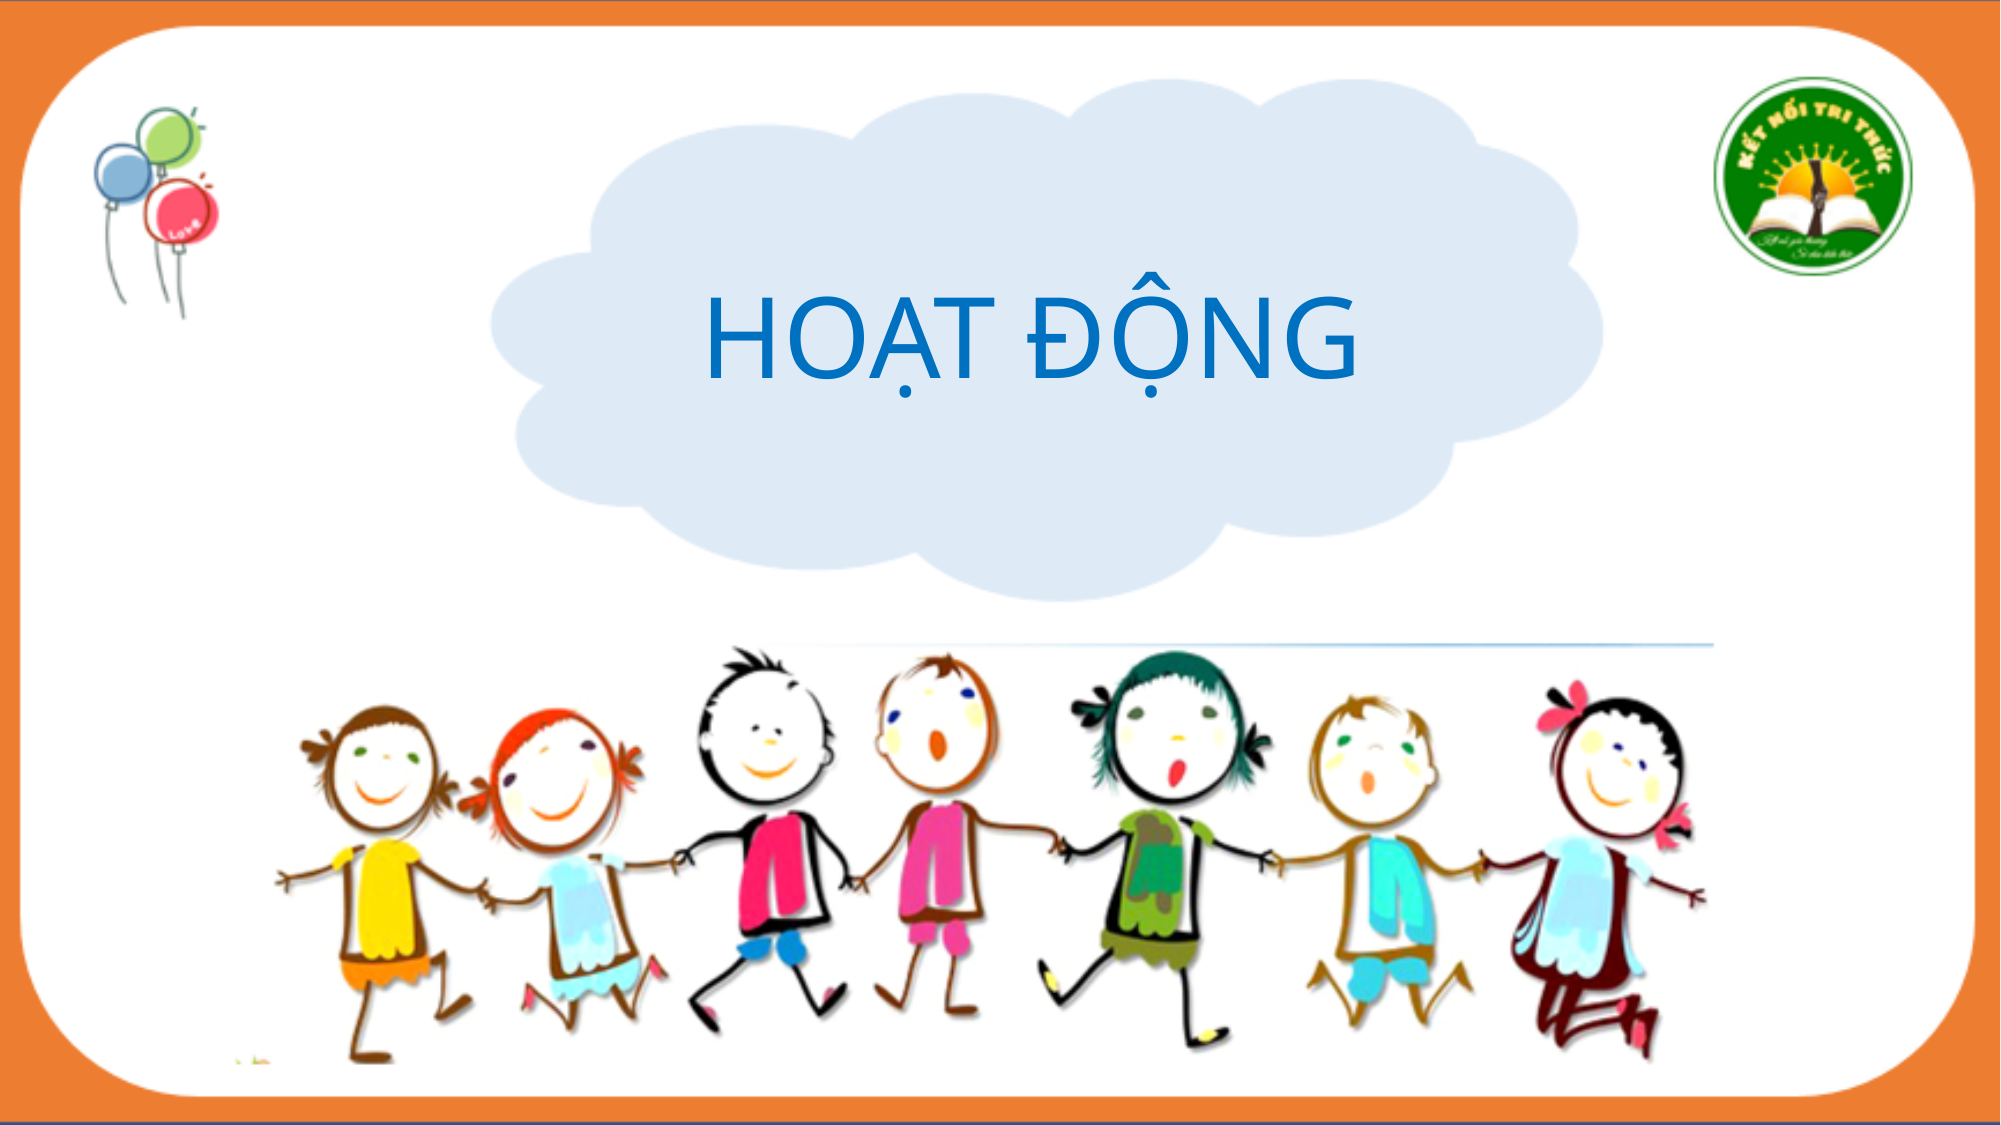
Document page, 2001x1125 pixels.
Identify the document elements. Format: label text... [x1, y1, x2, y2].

picture [0, 0, 2001, 1125]
text_box HOẠT ĐỘNG [463, 237, 1599, 411]
